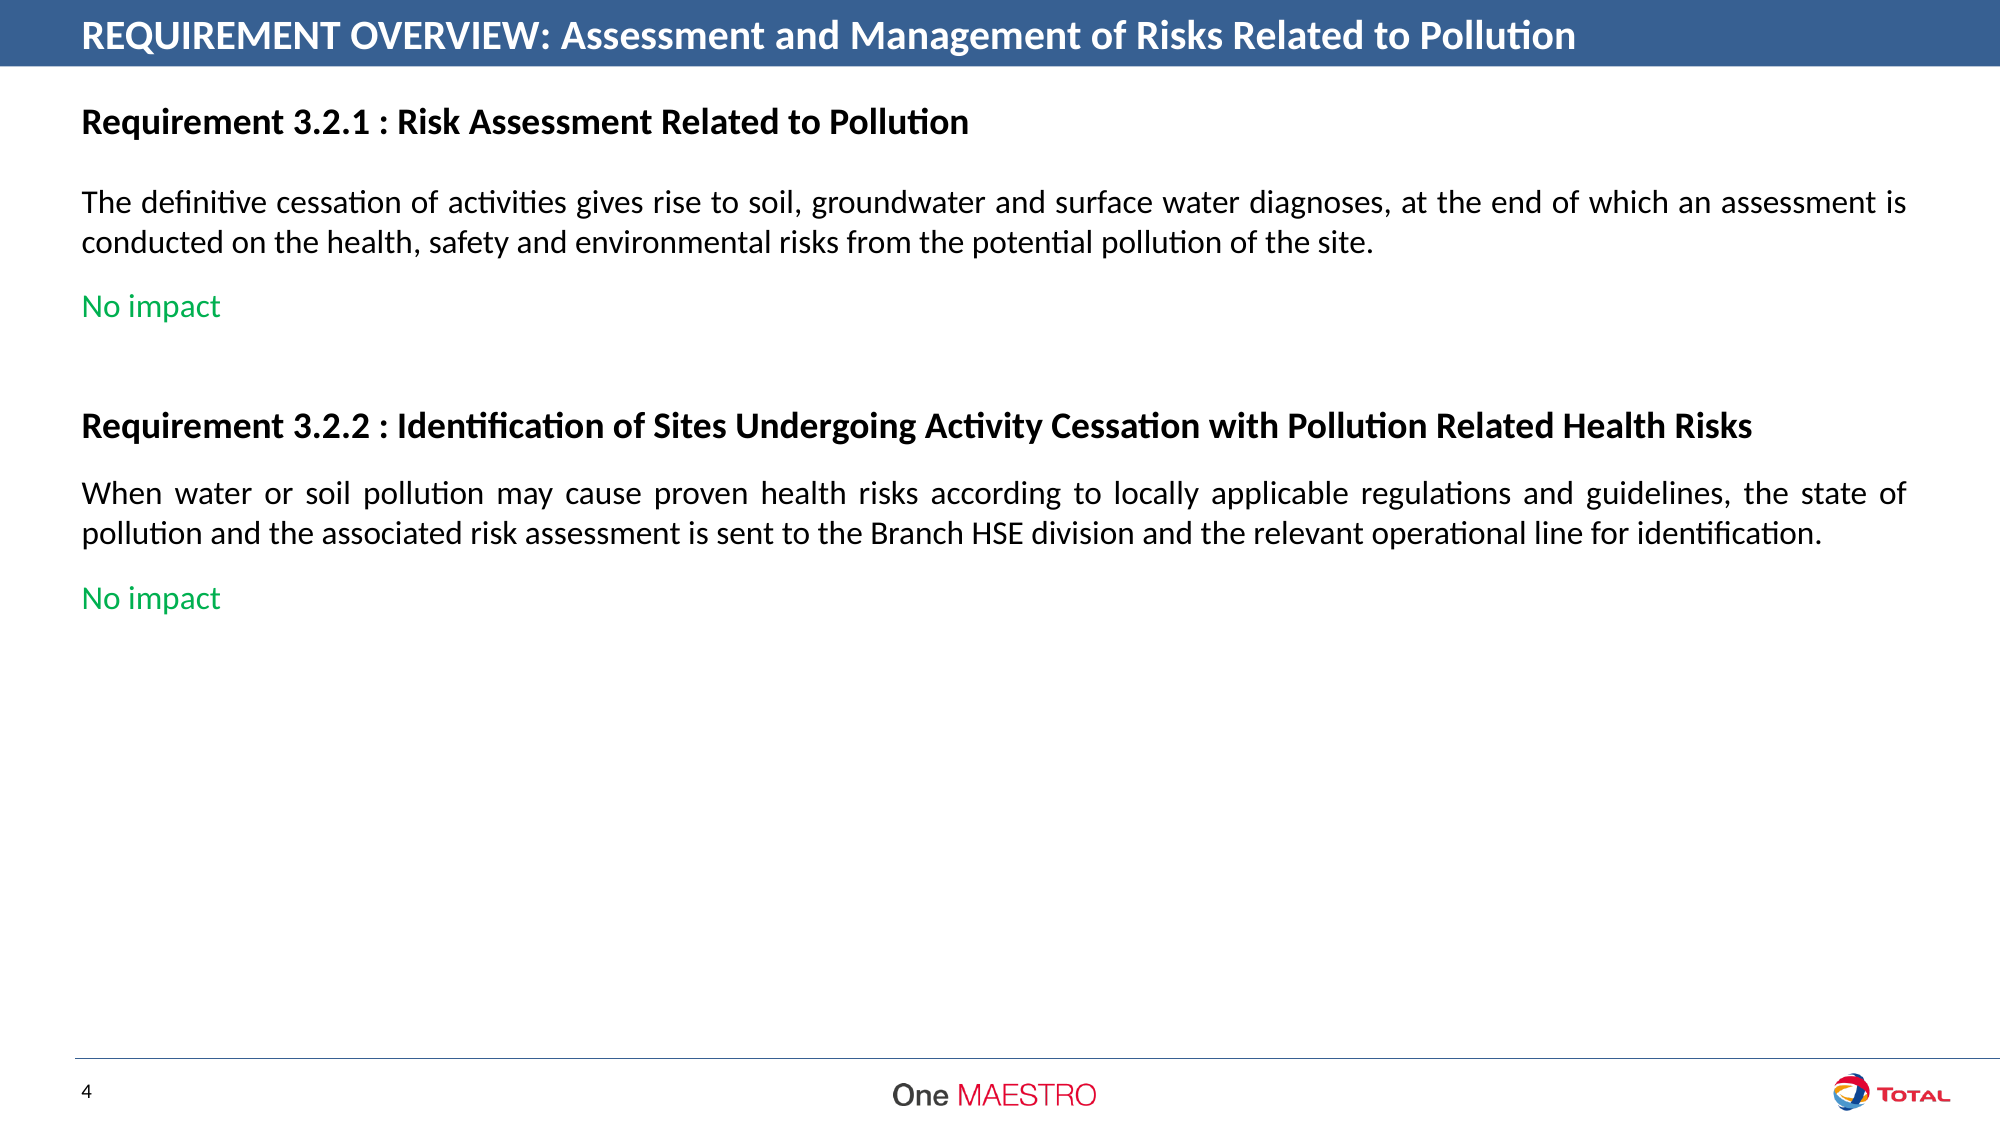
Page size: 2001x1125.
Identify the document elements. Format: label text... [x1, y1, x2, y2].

picture [1826, 1065, 1957, 1118]
list REQUIREMENT OVERVIEW: Assessment and Management of Risks Related to Pollution [66, 0, 1638, 67]
picture [893, 1083, 1096, 1106]
text_box [979, 532, 1048, 592]
text_box Requirement 3.2.1 : Risk Assessment Related to Pollution The definitive cessation of activities gives rise to soil, groundwater and surface water diagnoses, at the end of which an assessment is conducted on the health, safety and environmental risks from the potential pollution of the site. No impact Requirement 3.2.2 : Identification of Sites Undergoing Activity Cessation with Pollution Related Health Risks When water or soil pollution may cause proven health risks according to locally applicable regulations and guidelines, the state of pollution and the associated risk assessment is sent to the Branch HSE division and the relevant operational line for identification. No impact [66, 89, 1925, 1035]
